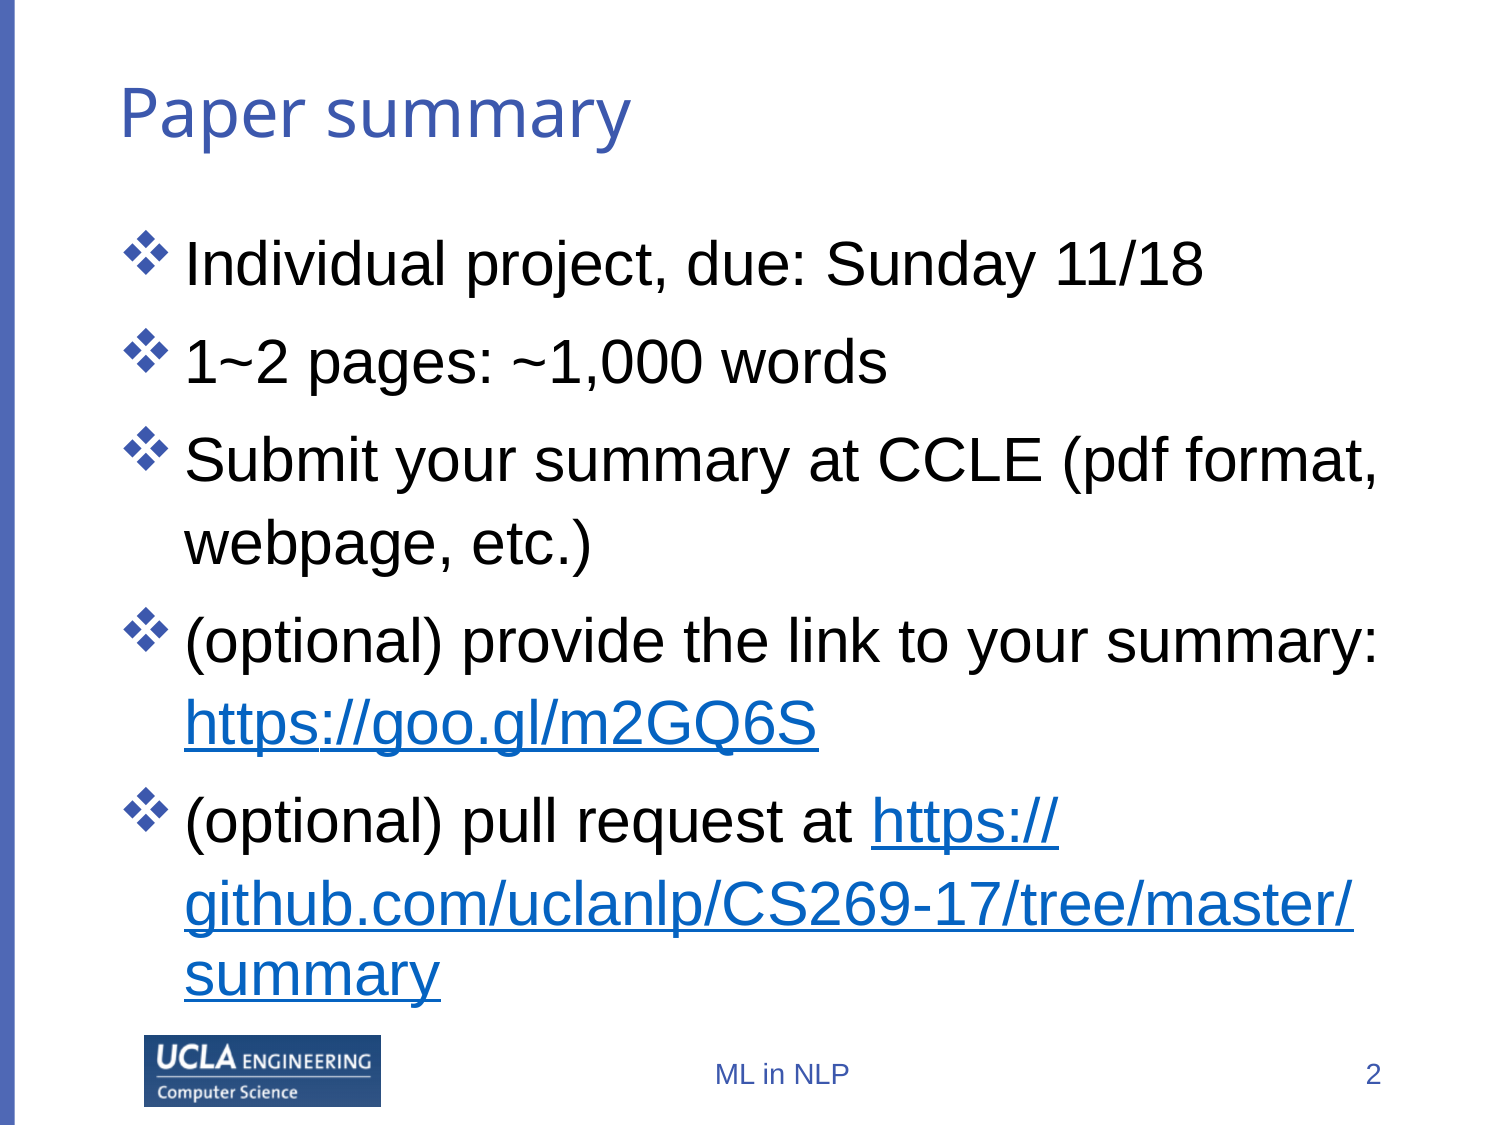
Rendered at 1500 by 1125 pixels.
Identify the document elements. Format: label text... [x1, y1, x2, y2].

footer ML in NLP [496, 1042, 1069, 1103]
title Paper summary [103, 59, 1397, 171]
slide_number 2 [1177, 1042, 1397, 1103]
picture [144, 1035, 381, 1107]
list Individual project, due: Sunday 11/18 1~2 pages: ~1,000 words Submit your summary at CCLE (pdf format, webpage, etc.) (optional) provide the link to your summary: https://goo.gl/m2GQ6S (optional) pull request at https://github.com/uclanlp/CS269-17/tree/master/summary [103, 208, 1397, 1014]
